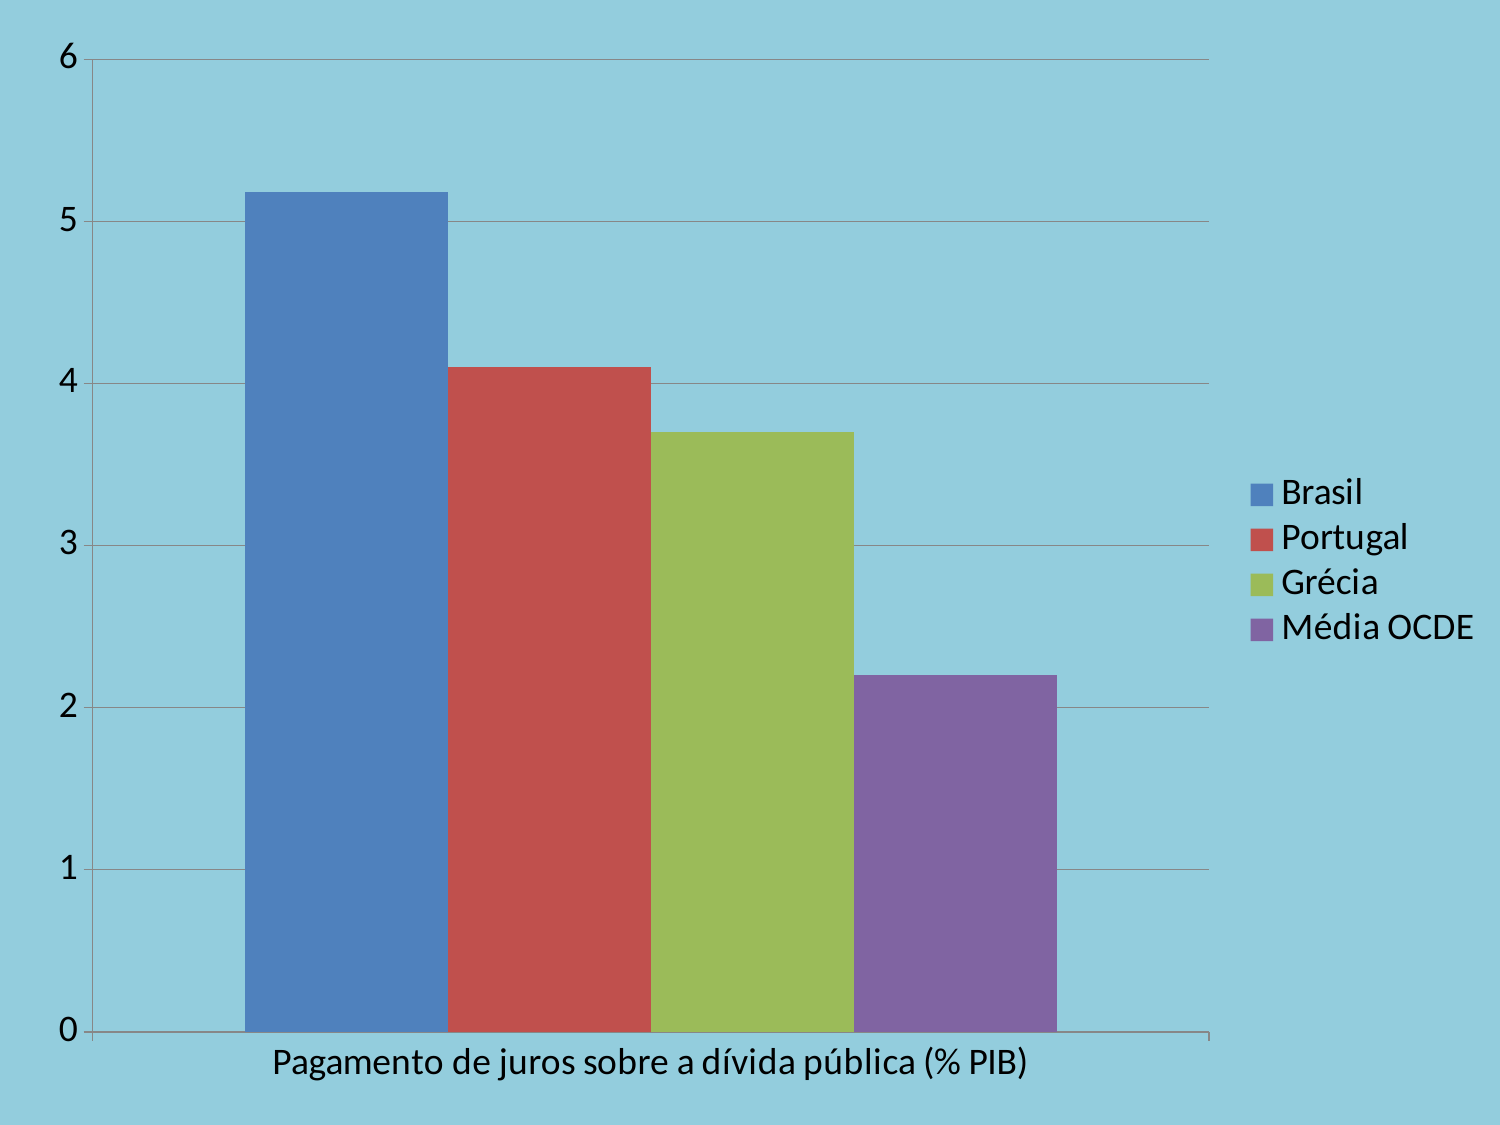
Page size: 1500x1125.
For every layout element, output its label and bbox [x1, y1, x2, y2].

chart [29, 18, 1500, 1107]
